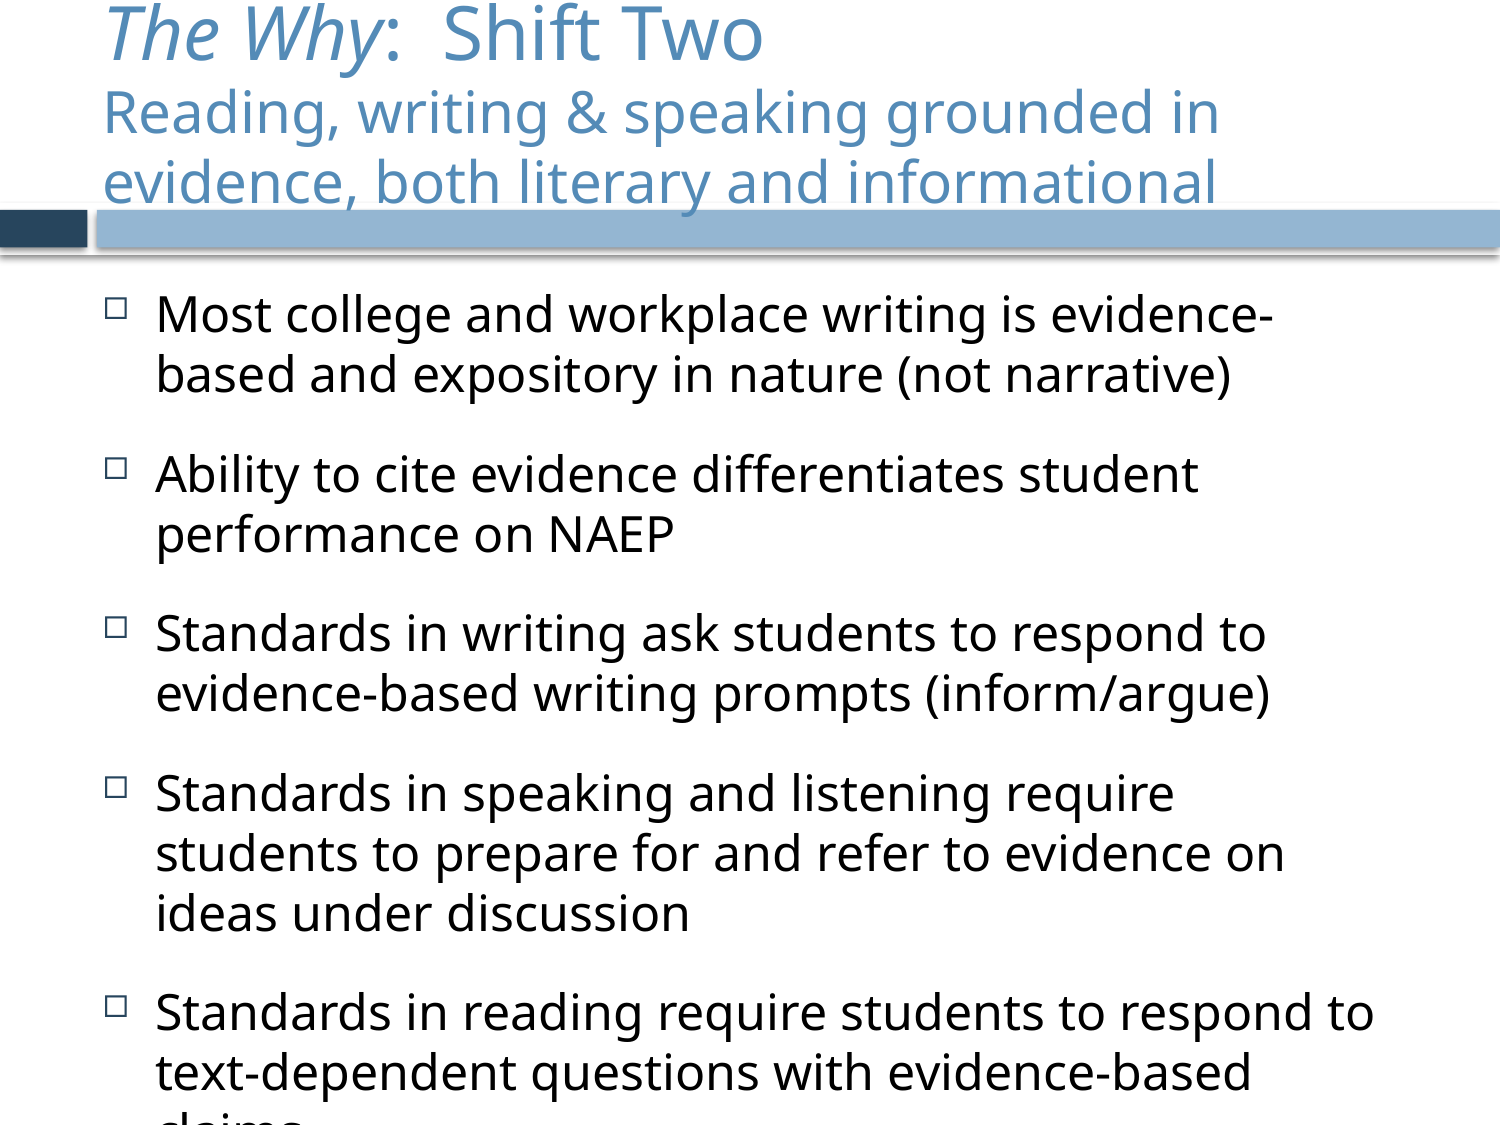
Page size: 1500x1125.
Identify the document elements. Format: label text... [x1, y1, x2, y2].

list Most college and workplace writing is evidence-based and expository in nature (not narrative) Ability to cite evidence differentiates student performance on NAEP Standards in writing ask students to respond to evidence-based writing prompts (inform/argue) Standards in speaking and listening require students to prepare for and refer to evidence on ideas under discussion Standards in reading require students to respond to text-dependent questions with evidence-based claims [87, 274, 1408, 1018]
title The Why: Shift Two Reading, writing & speaking grounded in evidence, both literary and informational [87, 0, 1440, 201]
